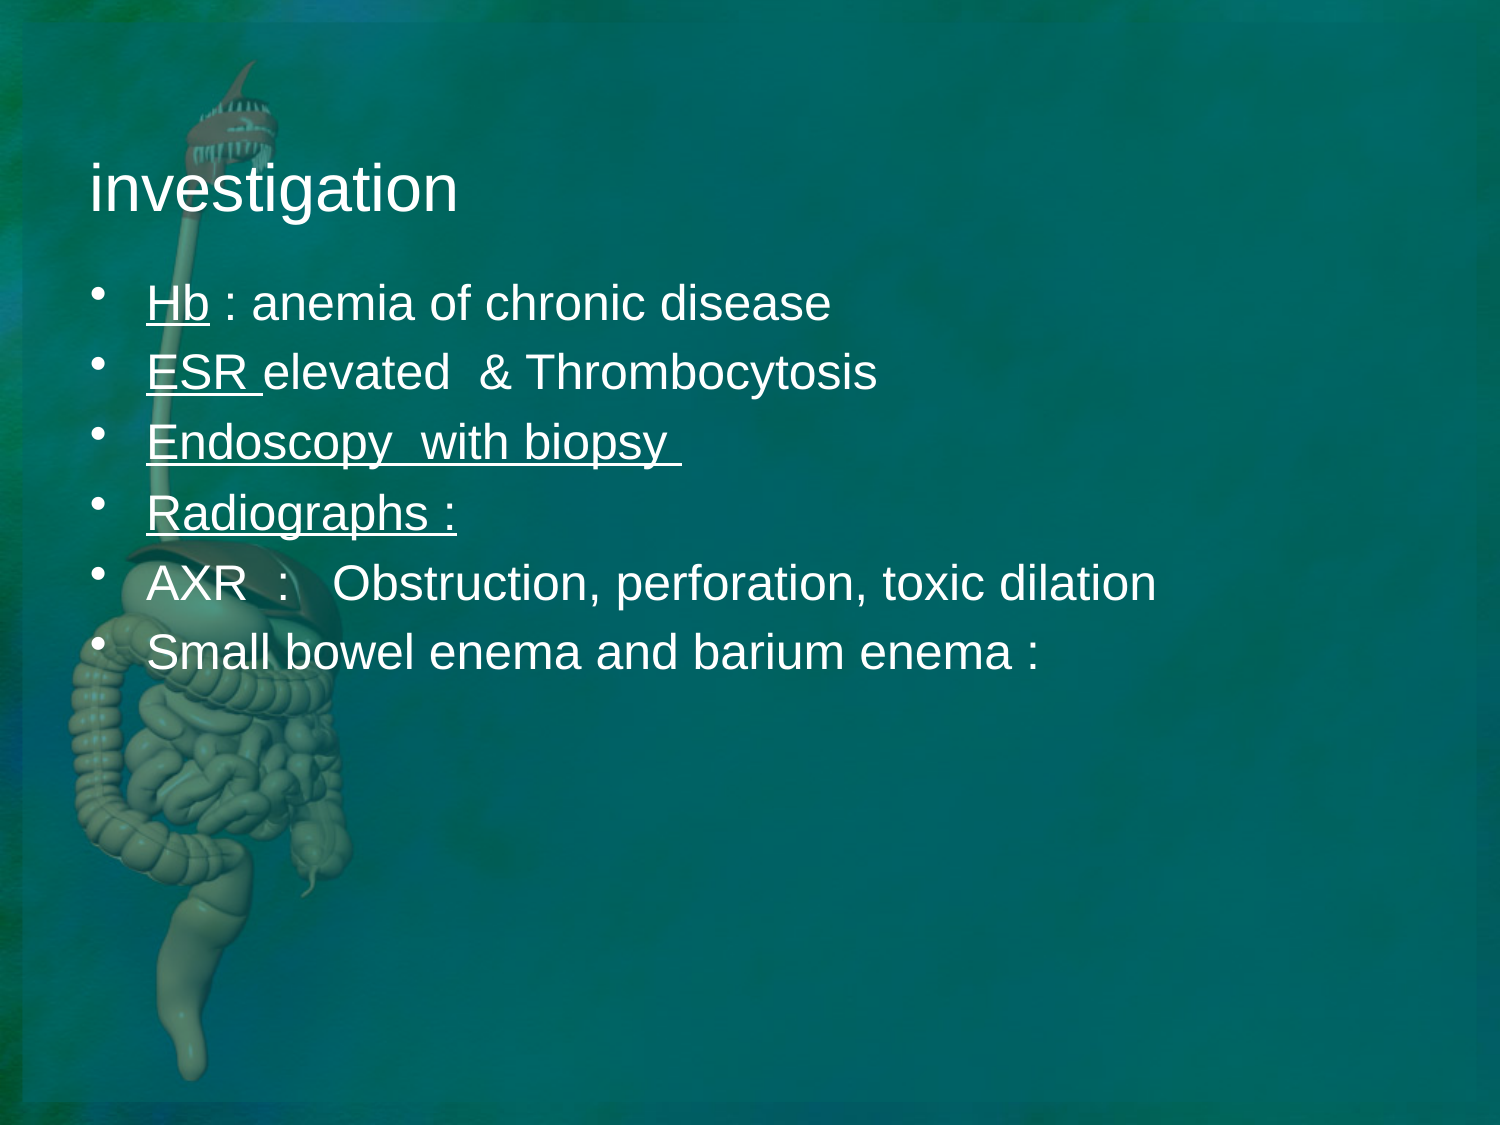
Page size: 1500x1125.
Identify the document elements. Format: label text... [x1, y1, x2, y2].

picture [0, 0, 1500, 1125]
list Hb : anemia of chronic disease ESR elevated & Thrombocytosis Endoscopy with biopsy Radiographs : AXR : Obstruction, perforation, toxic dilation Small bowel enema and barium enema : [74, 262, 1425, 1005]
title investigation [74, 45, 1425, 233]
